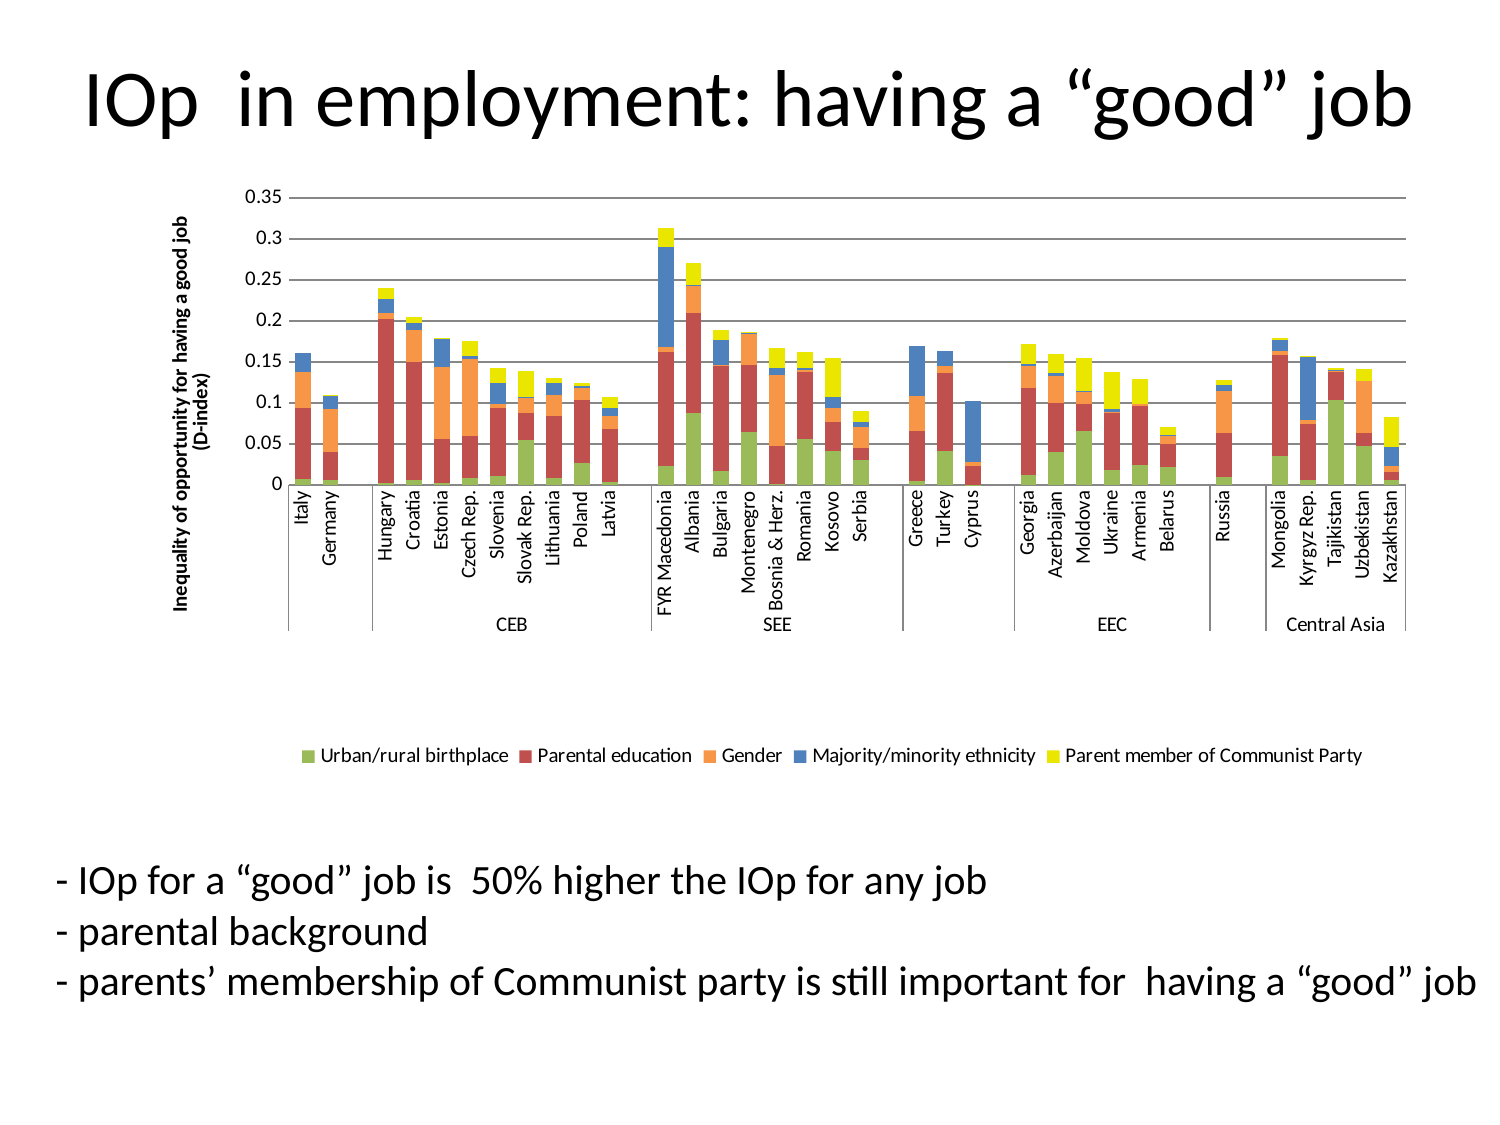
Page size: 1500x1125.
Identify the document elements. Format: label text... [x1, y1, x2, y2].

chart [88, 172, 1439, 823]
text_box - IOp for a “good” job is 50% higher the IOp for any job - parental background - parents’ membership of Communist party is still important for having a “good” job [40, 846, 1494, 1011]
title IOp in employment: having a “good” job [0, 0, 1500, 188]
